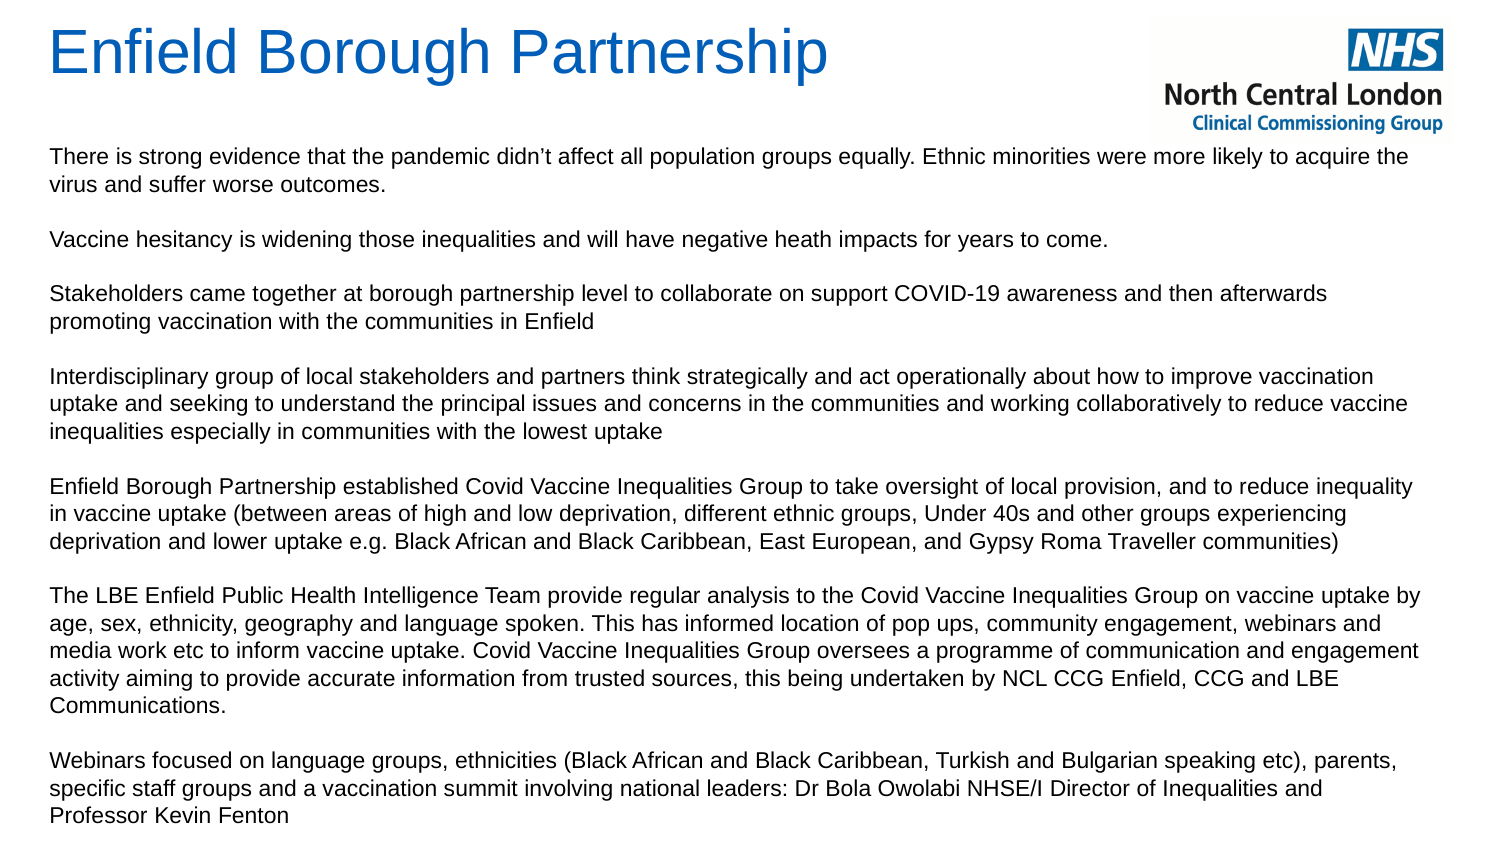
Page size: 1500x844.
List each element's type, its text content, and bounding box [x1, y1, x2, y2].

picture [1148, 17, 1453, 144]
list Enfield Borough Partnership [48, 19, 1026, 81]
text_box There is strong evidence that the pandemic didn’t affect all population groups equally. Ethnic minorities were more likely to acquire the virus and suffer worse outcomes. Vaccine hesitancy is widening those inequalities and will have negative heath impacts for years to come. Stakeholders came together at borough partnership level to collaborate on support COVID-19 awareness and then afterwards promoting vaccination with the communities in Enfield Interdisciplinary group of local stakeholders and partners think strategically and act operationally about how to improve vaccination uptake and seeking to understand the principal issues and concerns in the communities and working collaboratively to reduce vaccine inequalities especially in communities with the lowest uptake Enfield Borough Partnership established Covid Vaccine Inequalities Group to take oversight of local provision, and to reduce inequality in vaccine uptake (between areas of high and low deprivation, different ethnic groups, Under 40s and other groups experiencing deprivation and lower uptake e.g. Black African and Black Caribbean, East European, and Gypsy Roma Traveller communities) The LBE Enfield Public Health Intelligence Team provide regular analysis to the Covid Vaccine Inequalities Group on vaccine uptake by age, sex, ethnicity, geography and language spoken. This has informed location of pop ups, community engagement, webinars and media work etc to inform vaccine uptake. Covid Vaccine Inequalities Group oversees a programme of communication and engagement activity aiming to provide accurate information from trusted sources, this being undertaken by NCL CCG Enfield, CCG and LBE Communications. Webinars focused on language groups, ethnicities (Black African and Black Caribbean, Turkish and Bulgarian speaking etc), parents, specific staff groups and a vaccination summit involving national leaders: Dr Bola Owolabi NHSE/I Director of Inequalities and Professor Kevin Fenton . [34, 134, 1440, 844]
